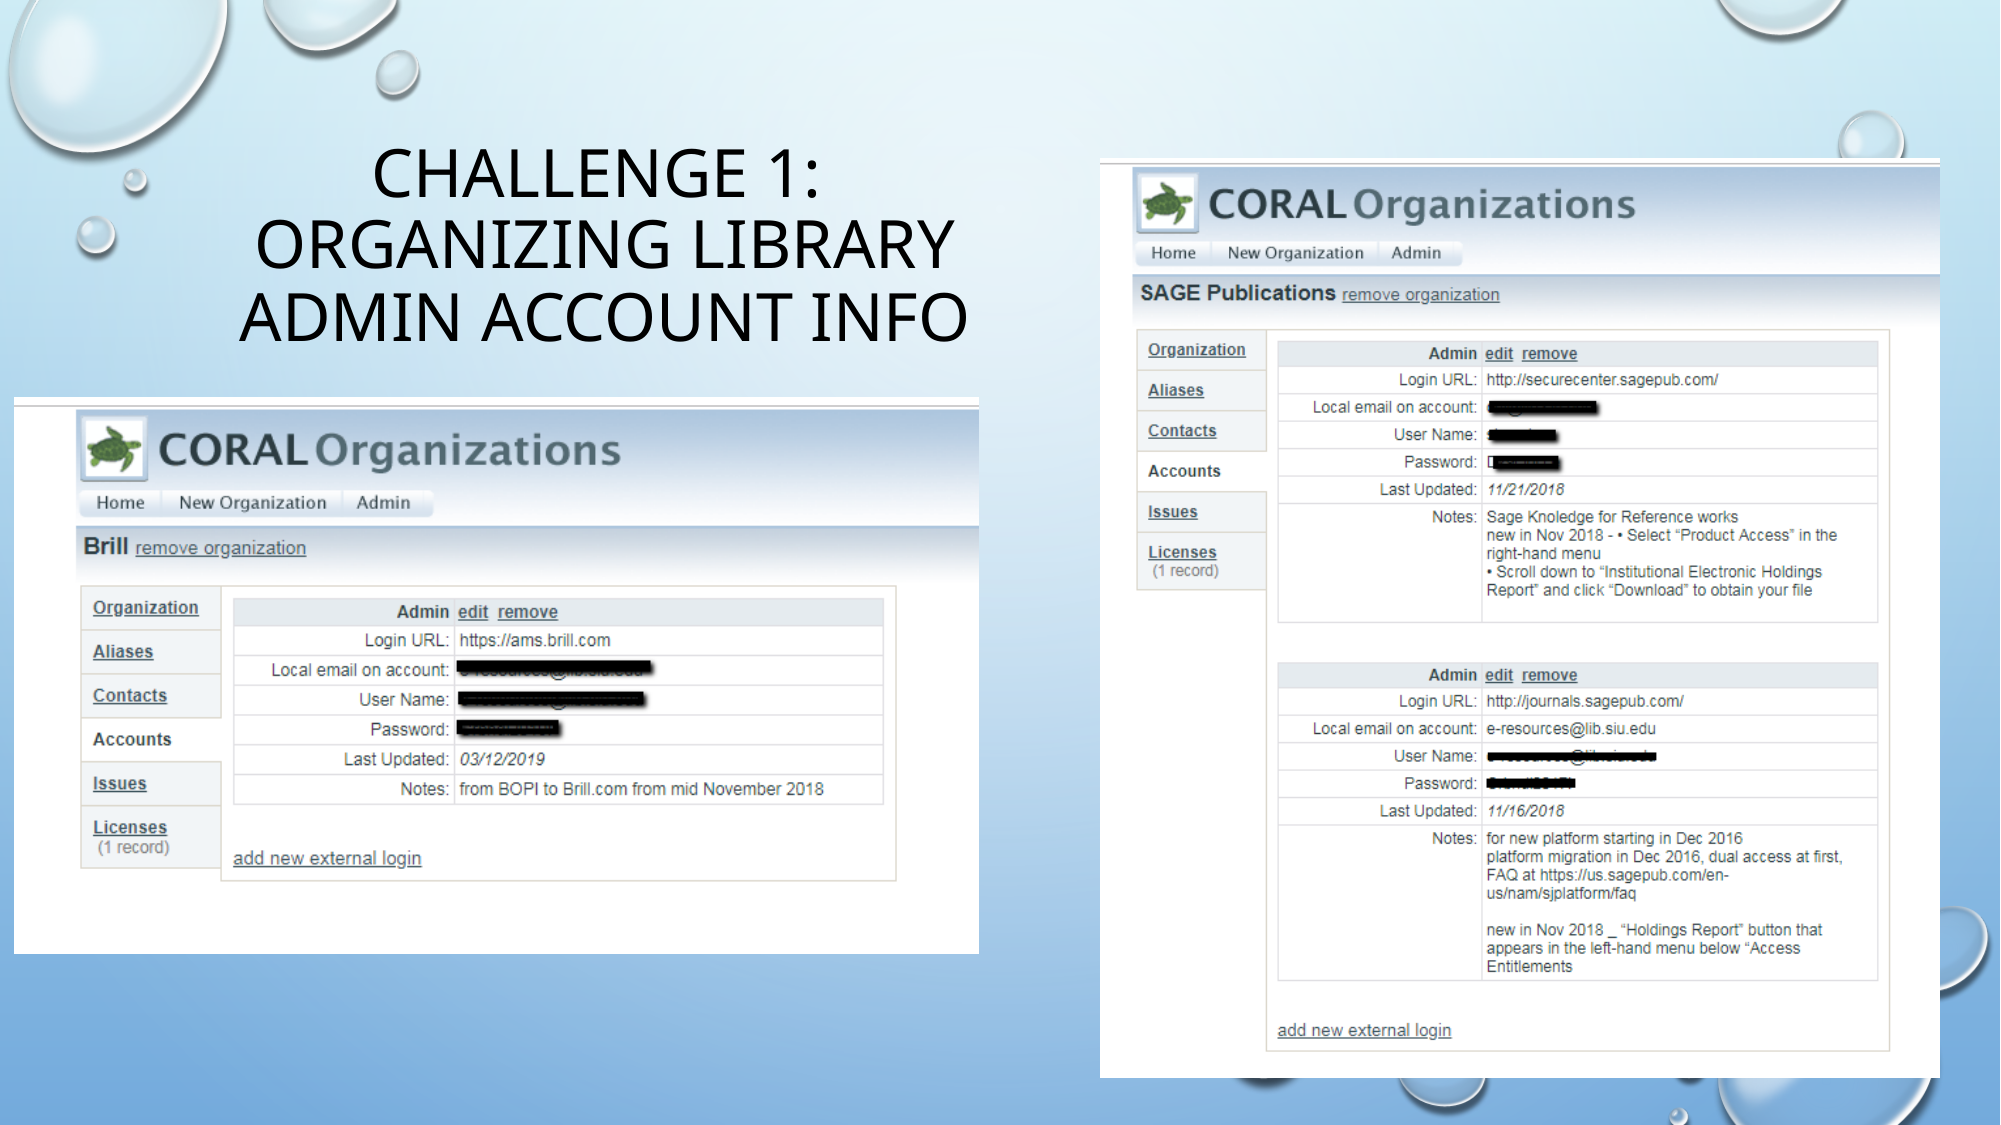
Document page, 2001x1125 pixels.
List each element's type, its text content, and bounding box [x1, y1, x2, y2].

title Challenge 1: Organizing library admin account info [171, 131, 1040, 364]
picture [0, 0, 2000, 1125]
